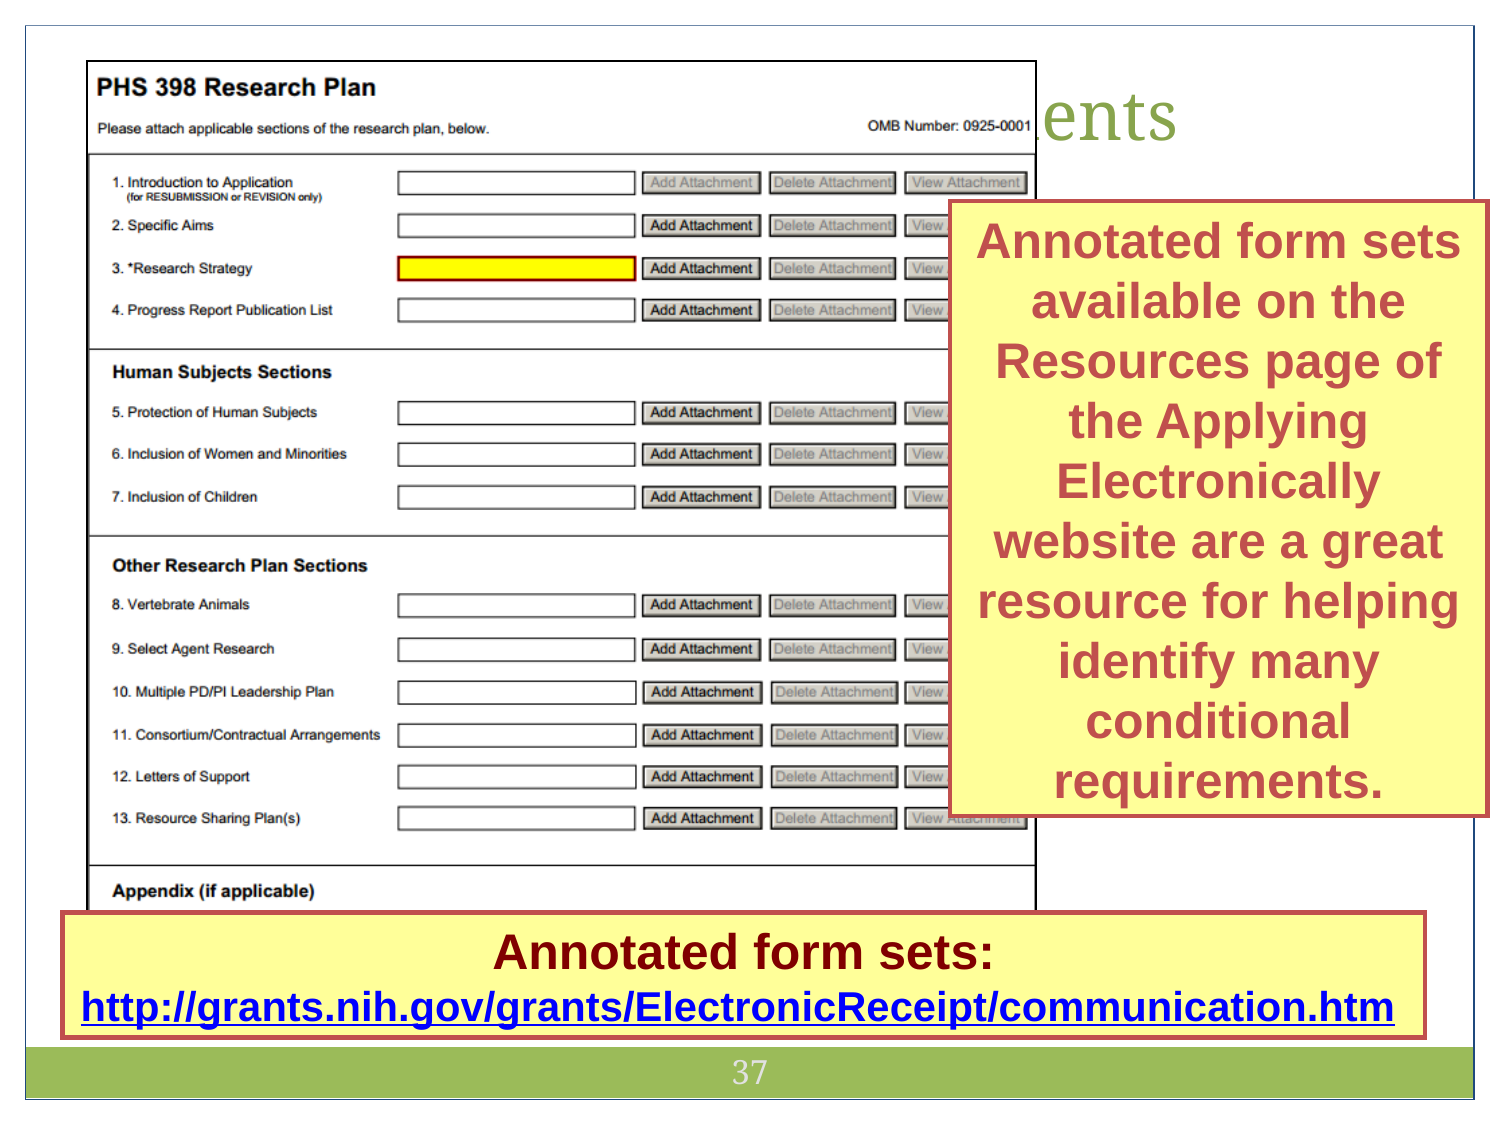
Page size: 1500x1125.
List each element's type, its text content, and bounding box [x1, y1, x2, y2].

text_box Annotated form sets: http://grants.nih.gov/grants/ElectronicReceipt/communication.htm [62, 912, 1425, 1038]
text_box Annotated form sets available on the Resources page of the Applying Electronically website are a great resource for helping identify many conditional requirements. [1041, 201, 1488, 817]
title Conditional Requirements [49, 37, 1450, 162]
picture [87, 61, 1036, 959]
slide_number 37 [699, 1038, 800, 1110]
